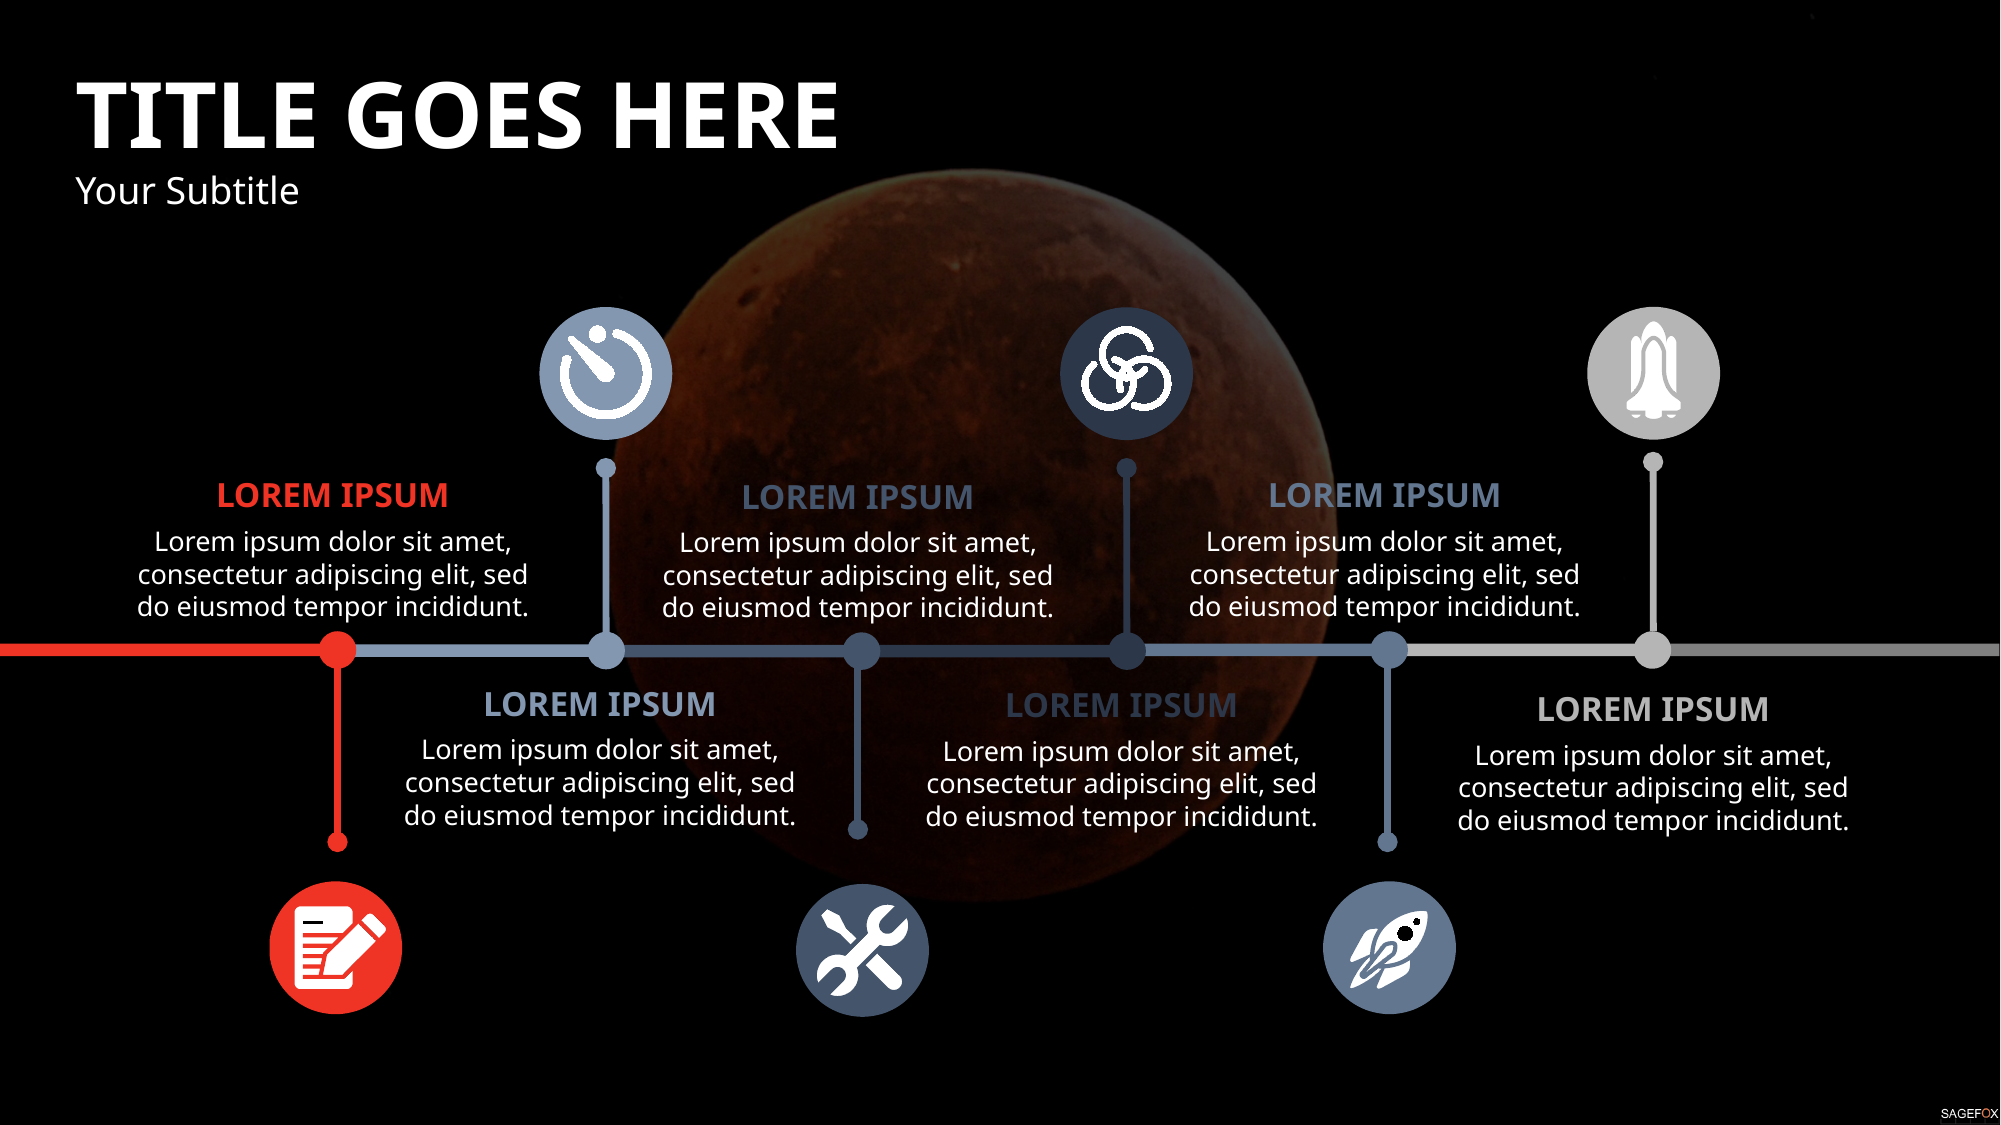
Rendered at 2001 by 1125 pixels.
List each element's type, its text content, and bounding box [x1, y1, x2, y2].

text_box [1323, 881, 1456, 1015]
text_box [0, 630, 358, 670]
text_box LOREM IPSUM Lorem ipsum dolor sit amet, consectetur adipiscing elit, sed do eiusmod tempor incididunt. [112, 469, 554, 627]
picture [0, 0, 2001, 1125]
text_box TITLE GOES HERE Your Subtitle [60, 49, 1036, 220]
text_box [1587, 306, 1721, 440]
text_box [1408, 630, 1673, 670]
text_box LOREM IPSUM Lorem ipsum dolor sit amet, consectetur adipiscing elit, sed do eiusmod tempor incididunt. [1432, 682, 1874, 841]
text_box LOREM IPSUM Lorem ipsum dolor sit amet, consectetur adipiscing elit, sed do eiusmod tempor incididunt. [901, 679, 1342, 837]
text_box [539, 306, 673, 440]
text_box [625, 631, 882, 671]
text_box [1146, 630, 1409, 670]
text_box [881, 631, 1147, 671]
text_box LOREM IPSUM Lorem ipsum dolor sit amet, consectetur adipiscing elit, sed do eiusmod tempor incididunt. [379, 677, 821, 836]
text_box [796, 883, 929, 1017]
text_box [269, 881, 403, 1015]
text_box LOREM IPSUM Lorem ipsum dolor sit amet, consectetur adipiscing elit, sed do eiusmod tempor incididunt. [1164, 469, 1606, 627]
text_box [1672, 643, 2000, 657]
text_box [1060, 307, 1194, 441]
text_box [356, 630, 626, 671]
text_box LOREM IPSUM Lorem ipsum dolor sit amet, consectetur adipiscing elit, sed do eiusmod tempor incididunt. [637, 470, 1079, 629]
